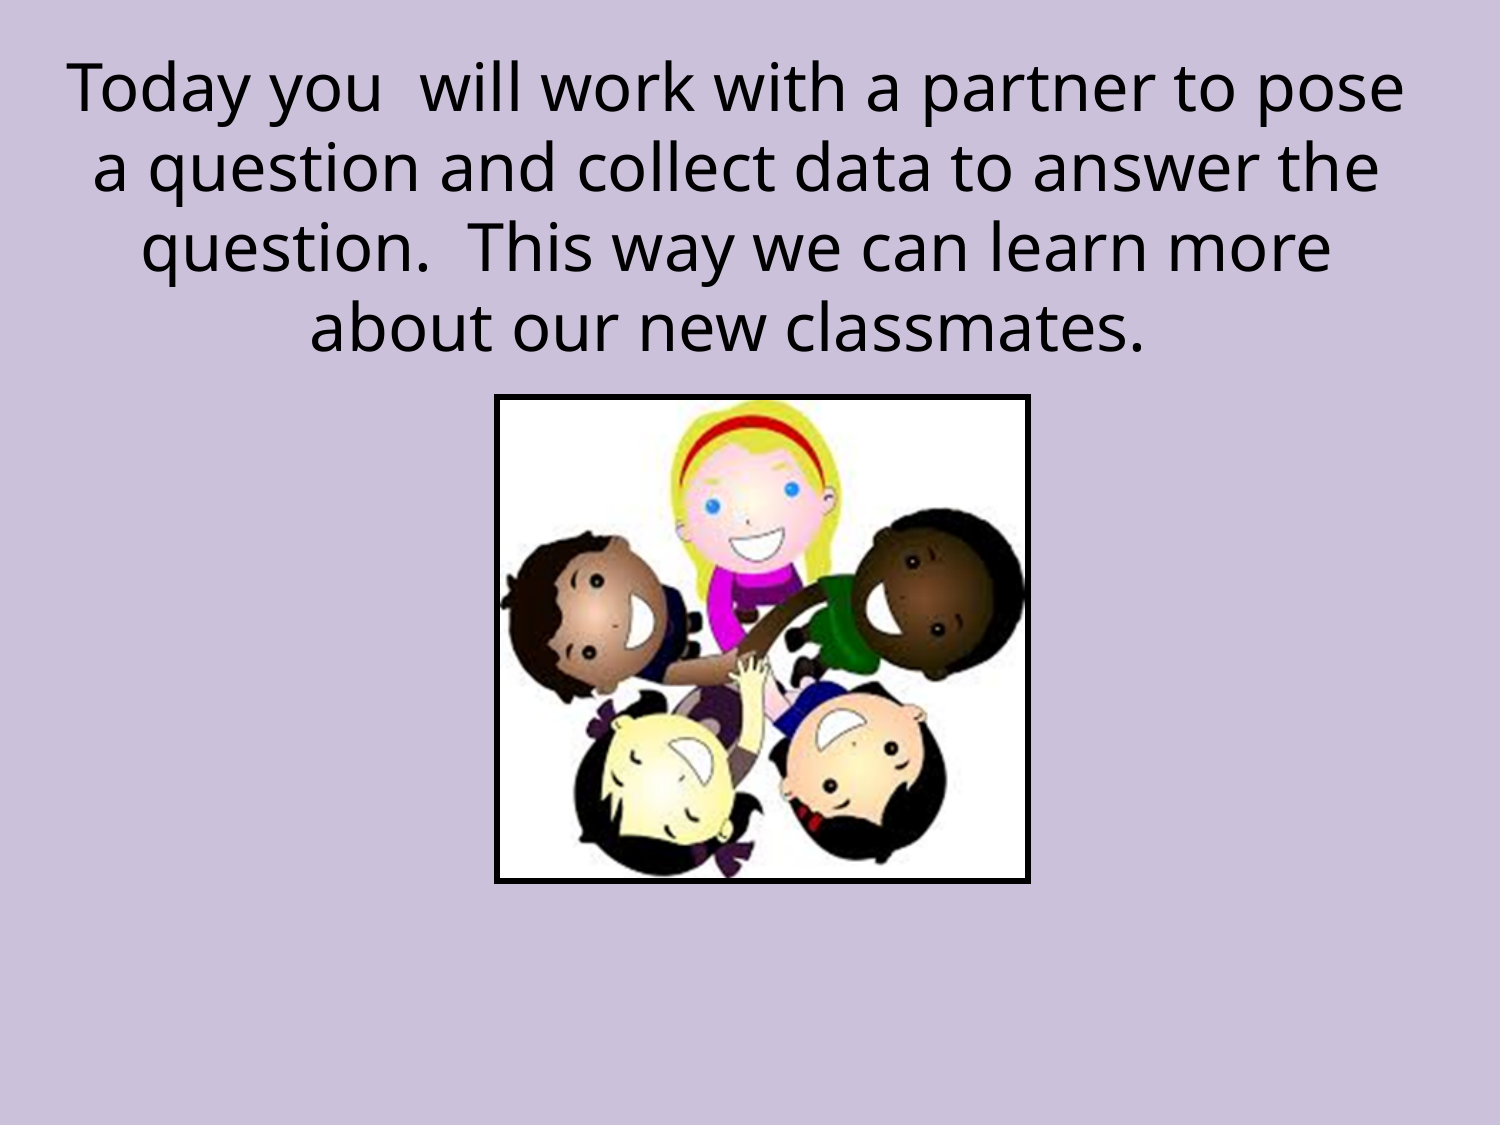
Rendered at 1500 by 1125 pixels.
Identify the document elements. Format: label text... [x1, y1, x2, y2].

text_box Today you will work with a partner to pose a question and collect data to answer the question. This way we can learn more about our new classmates. [50, 37, 1425, 372]
picture [499, 399, 1026, 879]
